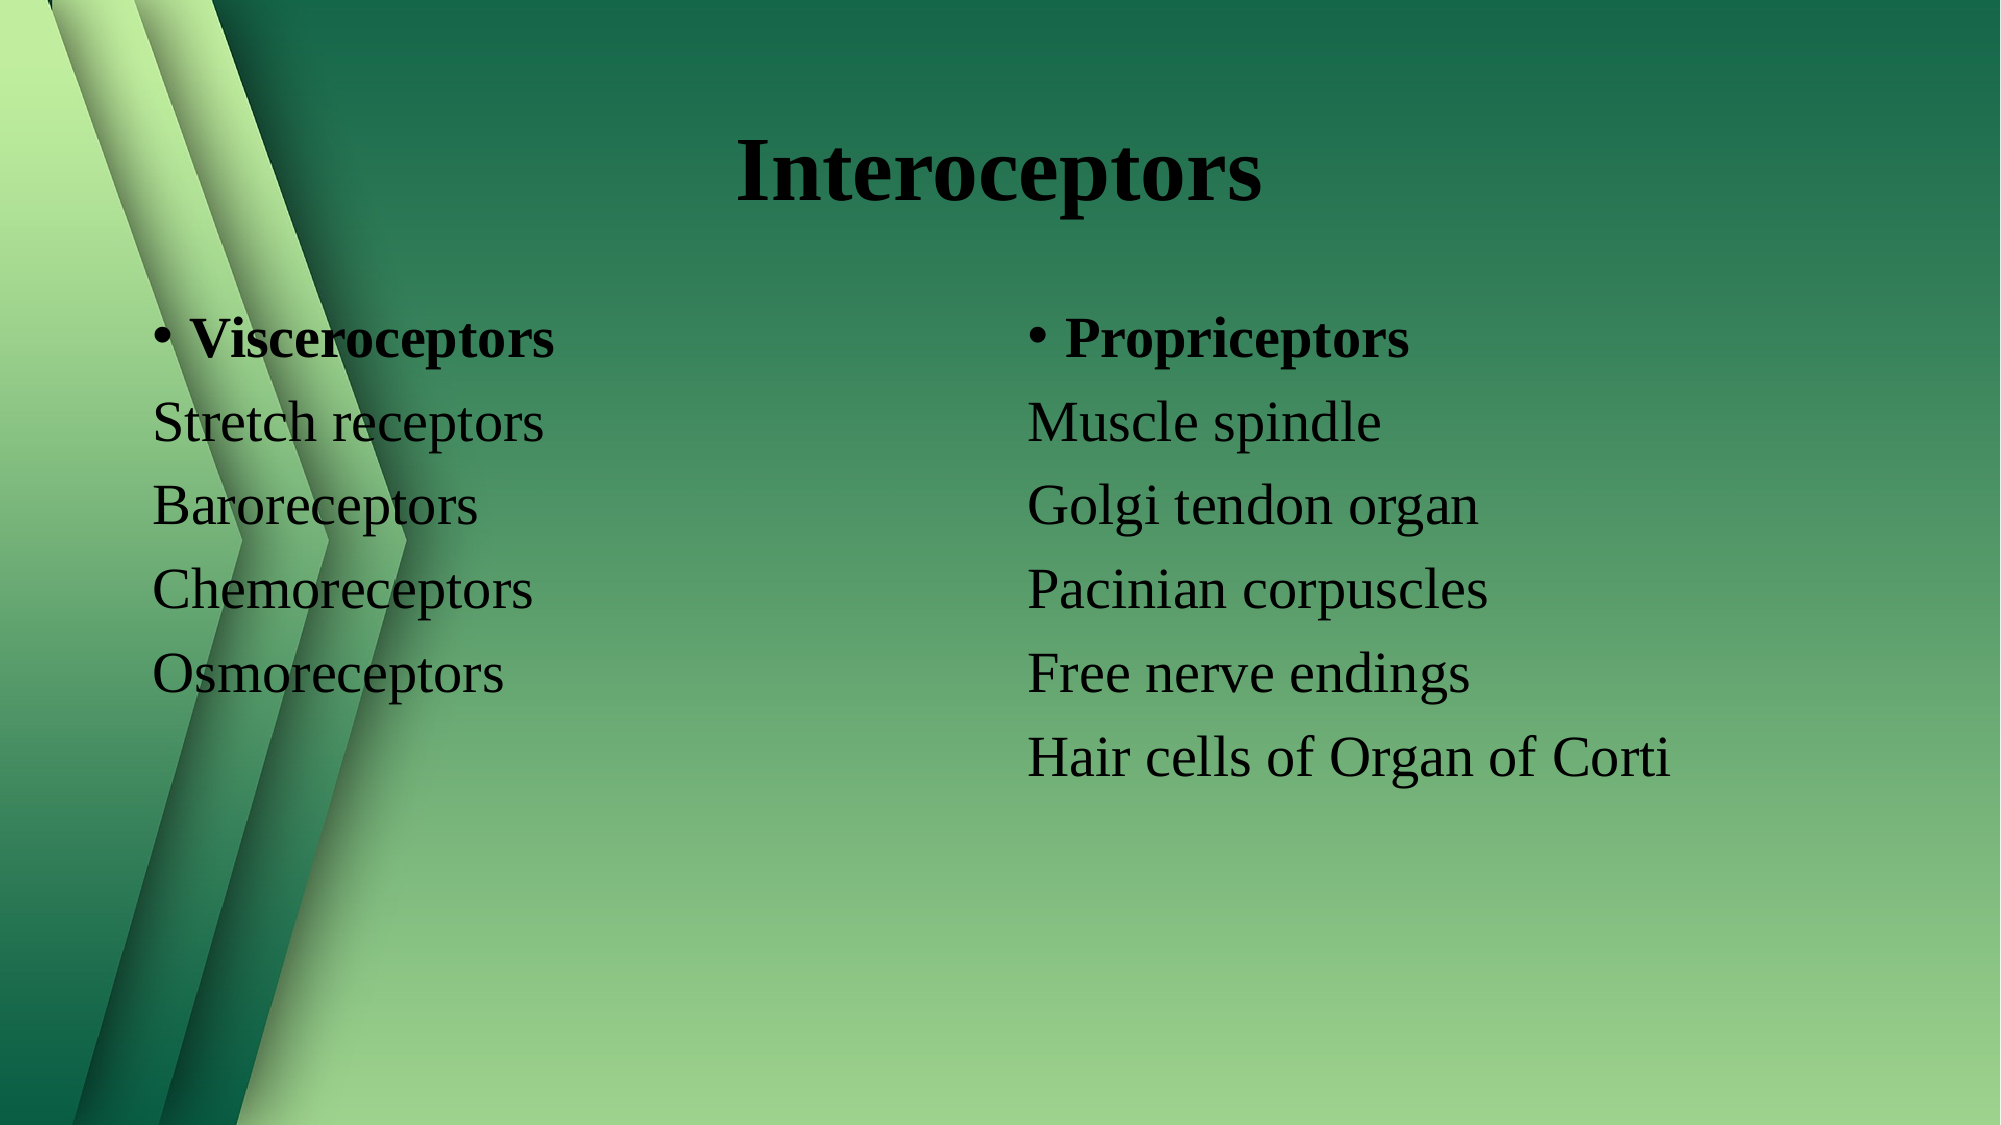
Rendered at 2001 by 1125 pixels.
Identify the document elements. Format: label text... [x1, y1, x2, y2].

list Visceroceptors Stretch receptors Baroreceptors Chemoreceptors Osmoreceptors [137, 299, 988, 1014]
title Interoceptors [137, 62, 1863, 280]
list Propriceptors Muscle spindle Golgi tendon organ Pacinian corpuscles Free nerve endings Hair cells of Organ of Corti [1012, 299, 1863, 1014]
picture [0, 0, 2001, 1125]
